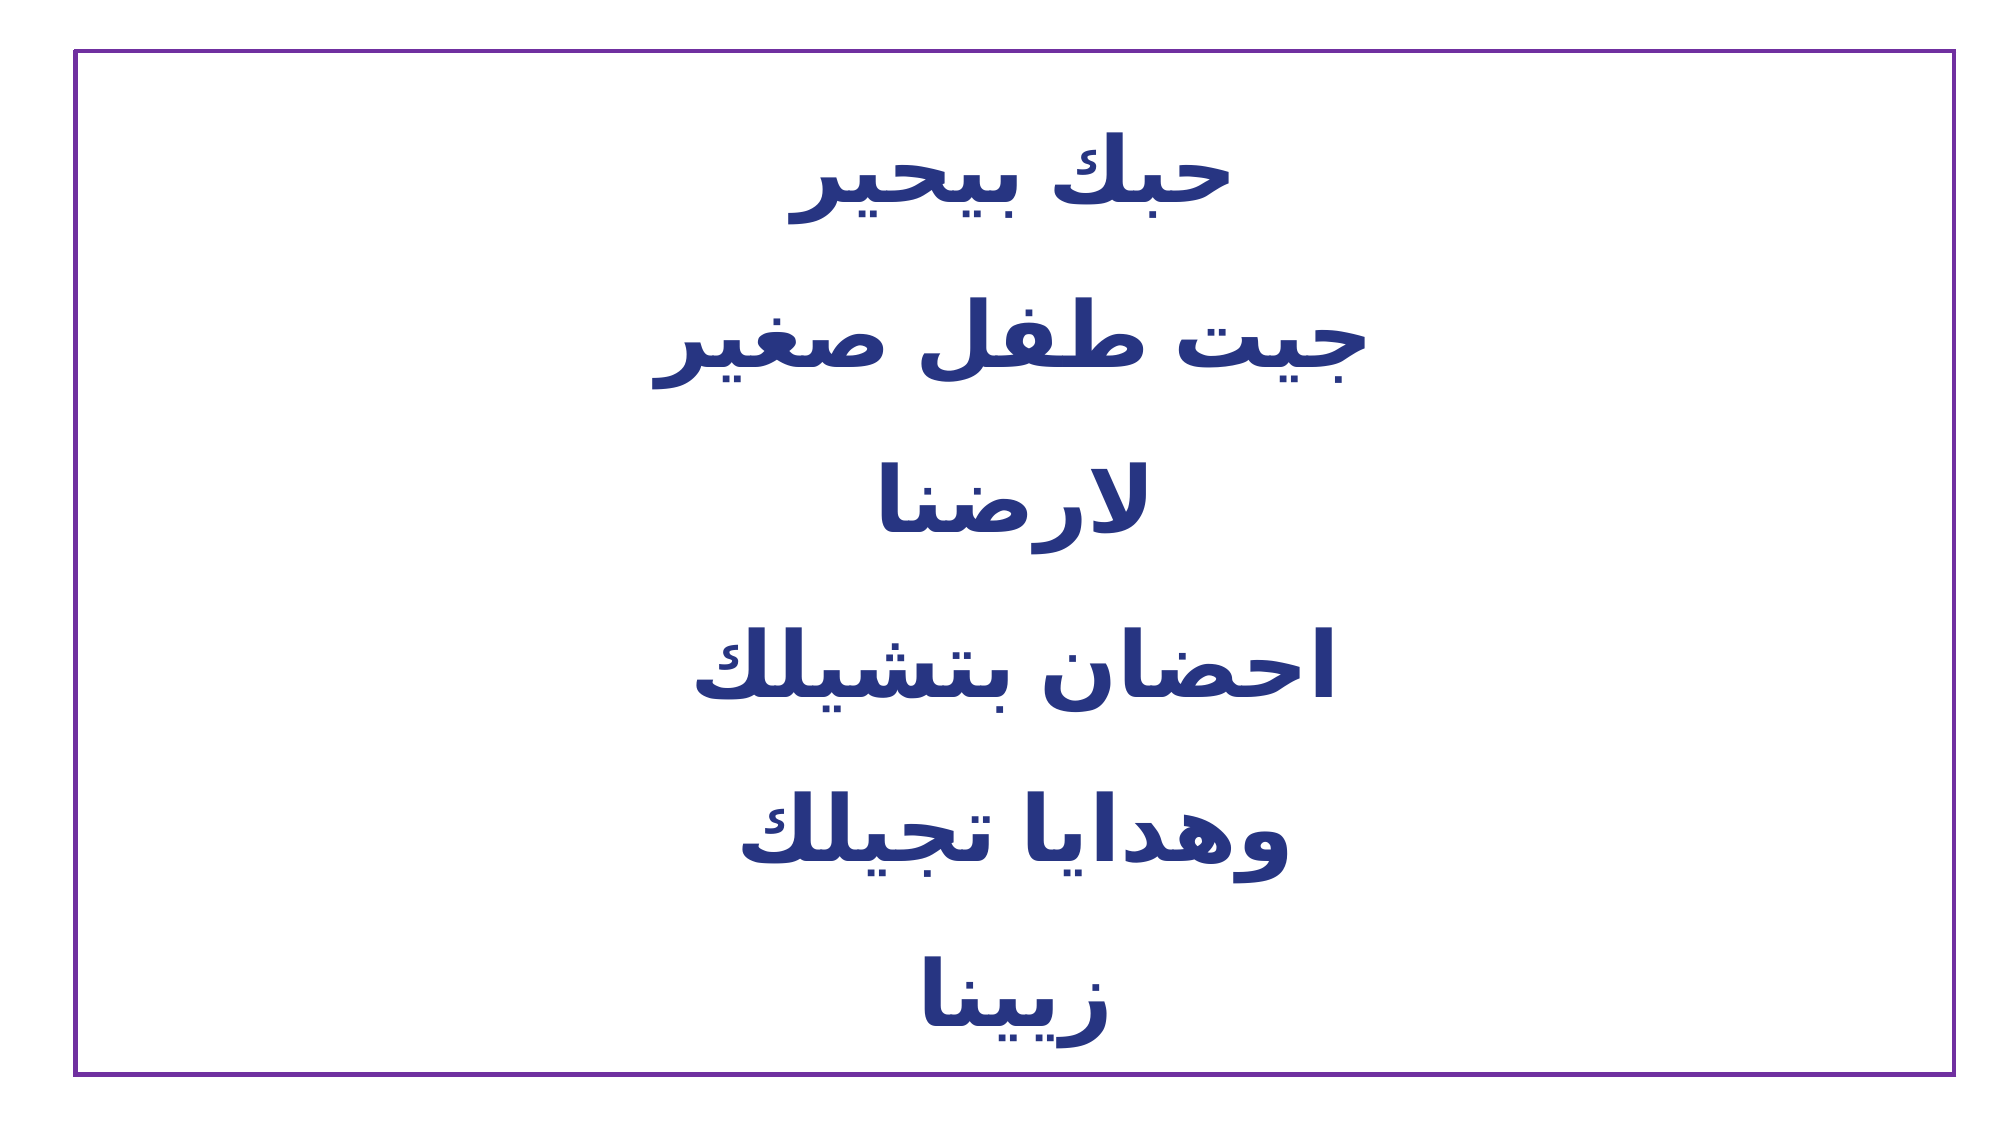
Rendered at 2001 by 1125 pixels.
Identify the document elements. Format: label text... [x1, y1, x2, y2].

text_box حبك بيحير جيت طفل صغير لارضنا احضان بتشيلك وهدايا تجيلك زيينا [264, 51, 1767, 1053]
